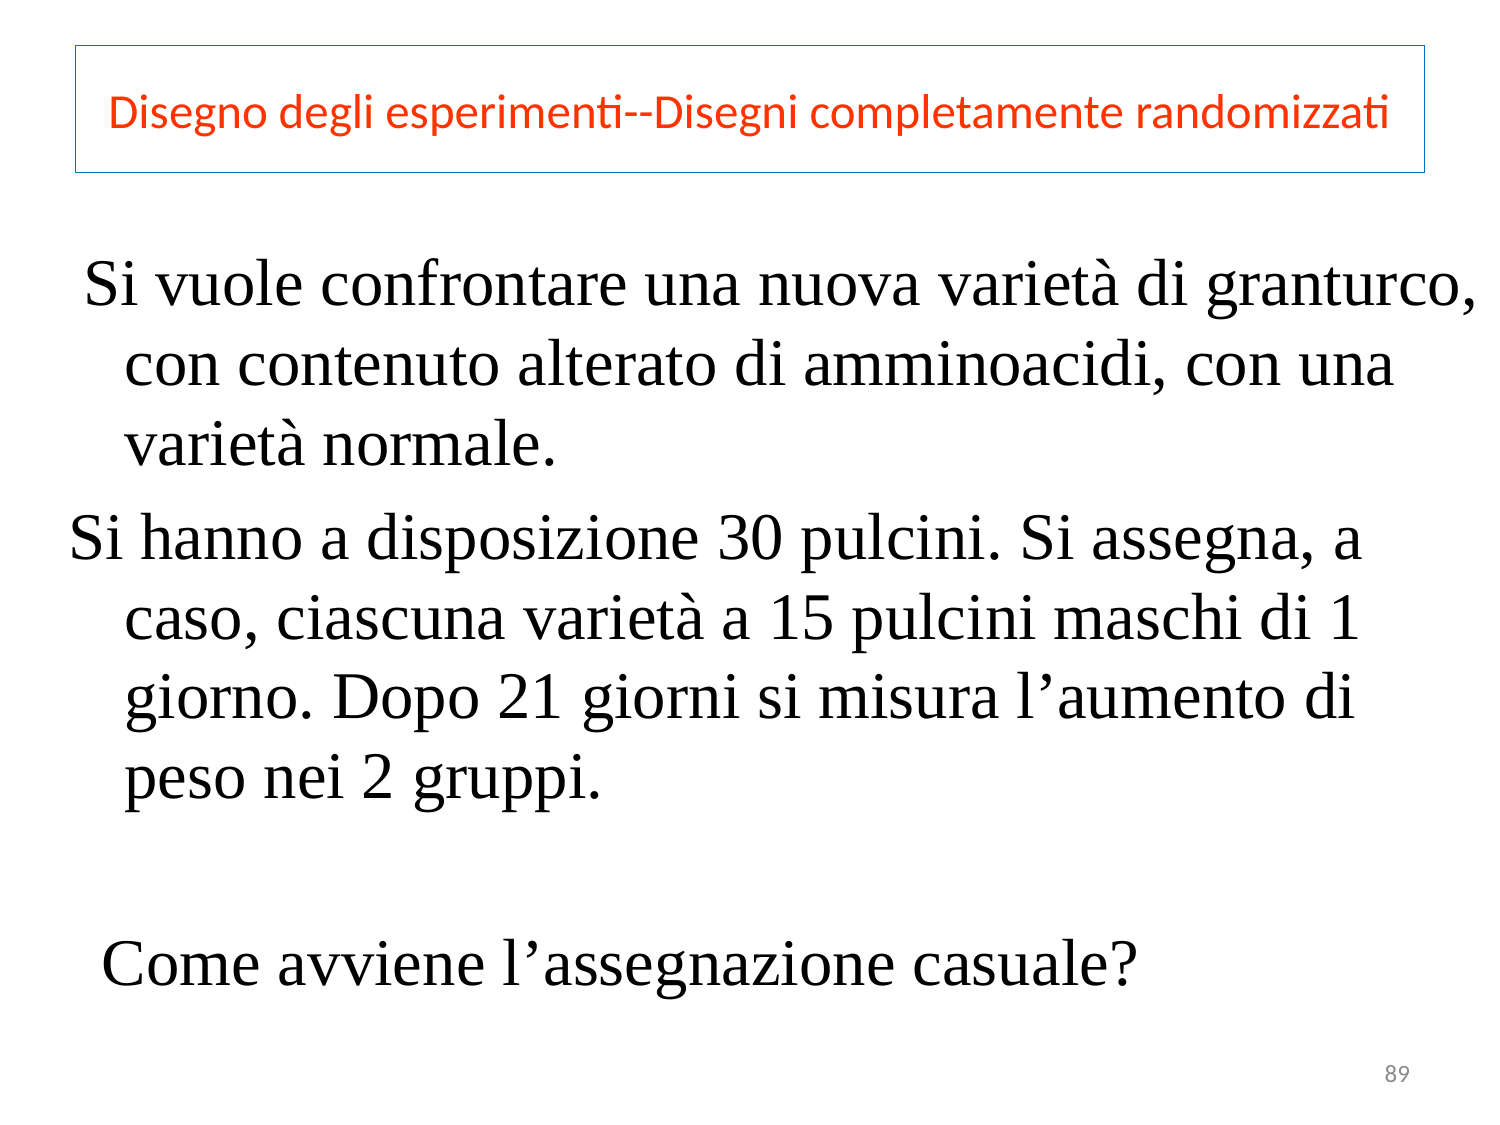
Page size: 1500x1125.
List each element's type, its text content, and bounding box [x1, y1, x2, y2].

list Si vuole confrontare una nuova varietà di granturco, con contenuto alterato di amminoacidi, con una varietà normale. Si hanno a disposizione 30 pulcini. Si assegna, a caso, ciascuna varietà a 15 pulcini maschi di 1 giorno. Dopo 21 giorni si misura l’aumento di peso nei 2 gruppi. Come avviene l’assegnazione casuale? [53, 231, 1500, 1125]
title Disegno degli esperimenti--Disegni completamente randomizzati [75, 45, 1425, 173]
